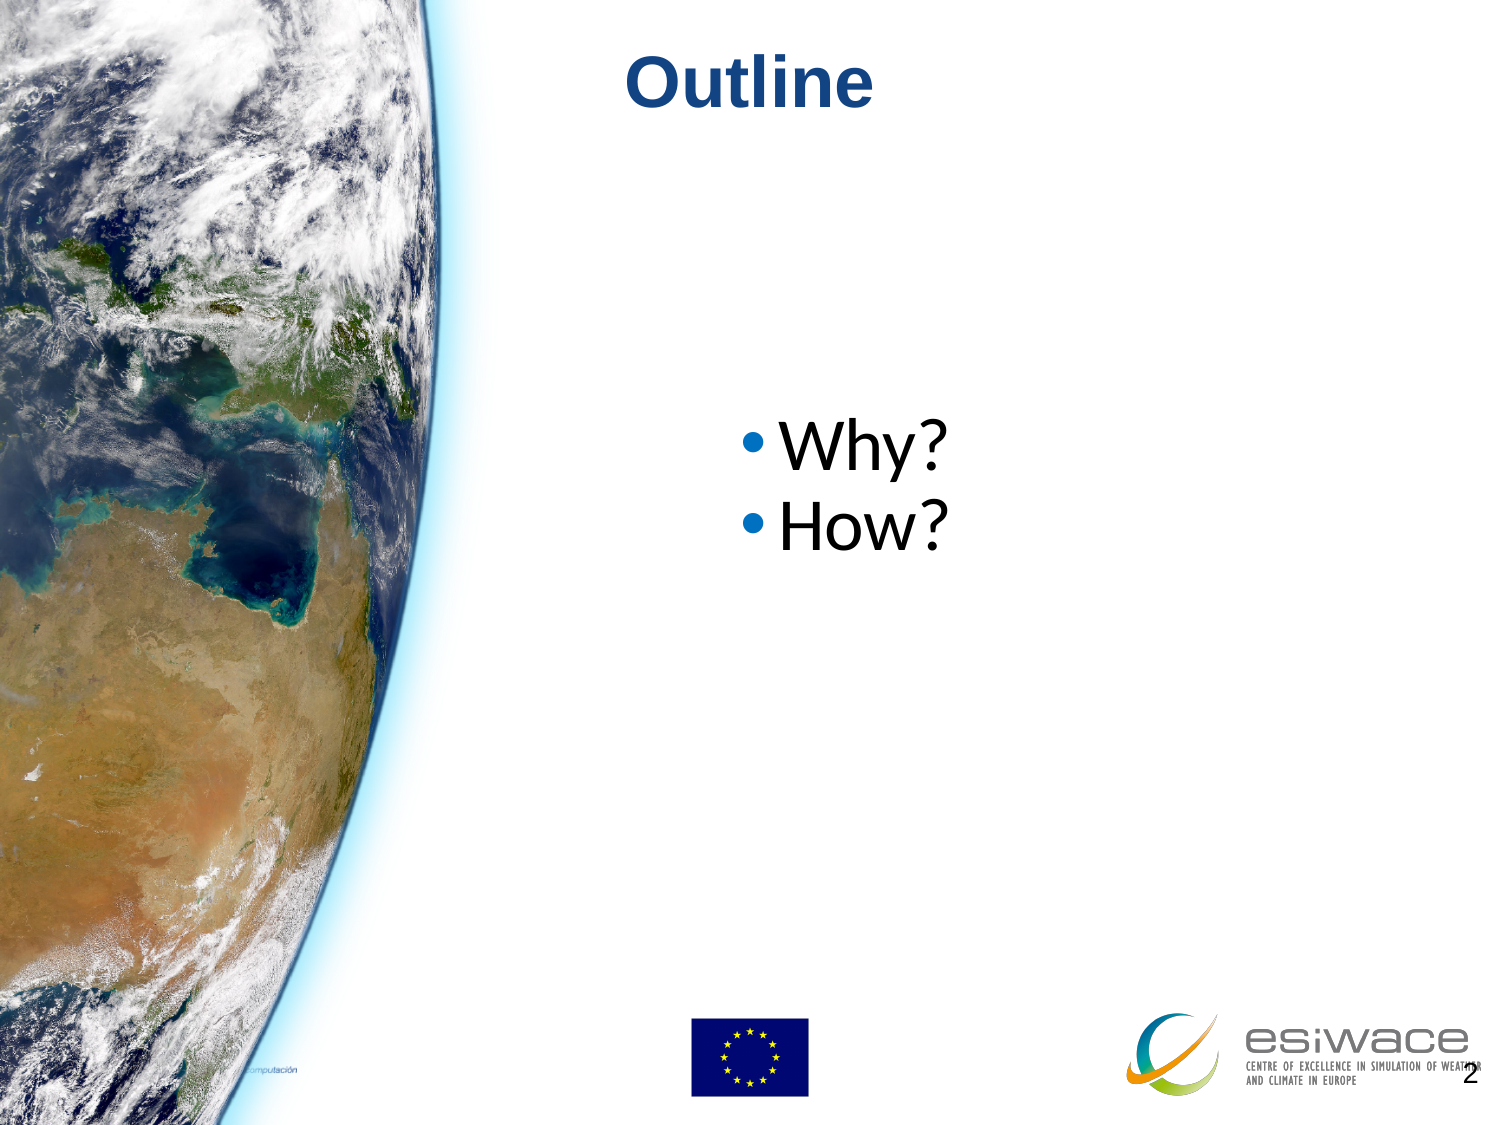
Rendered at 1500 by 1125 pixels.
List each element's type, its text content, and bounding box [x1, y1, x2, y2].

picture [691, 1018, 809, 1097]
picture [0, 0, 612, 1125]
title Outline [616, 27, 1035, 141]
picture [1121, 1012, 1481, 1098]
slide_number 2 [1403, 1038, 1494, 1125]
list Why? How? [716, 184, 1475, 788]
